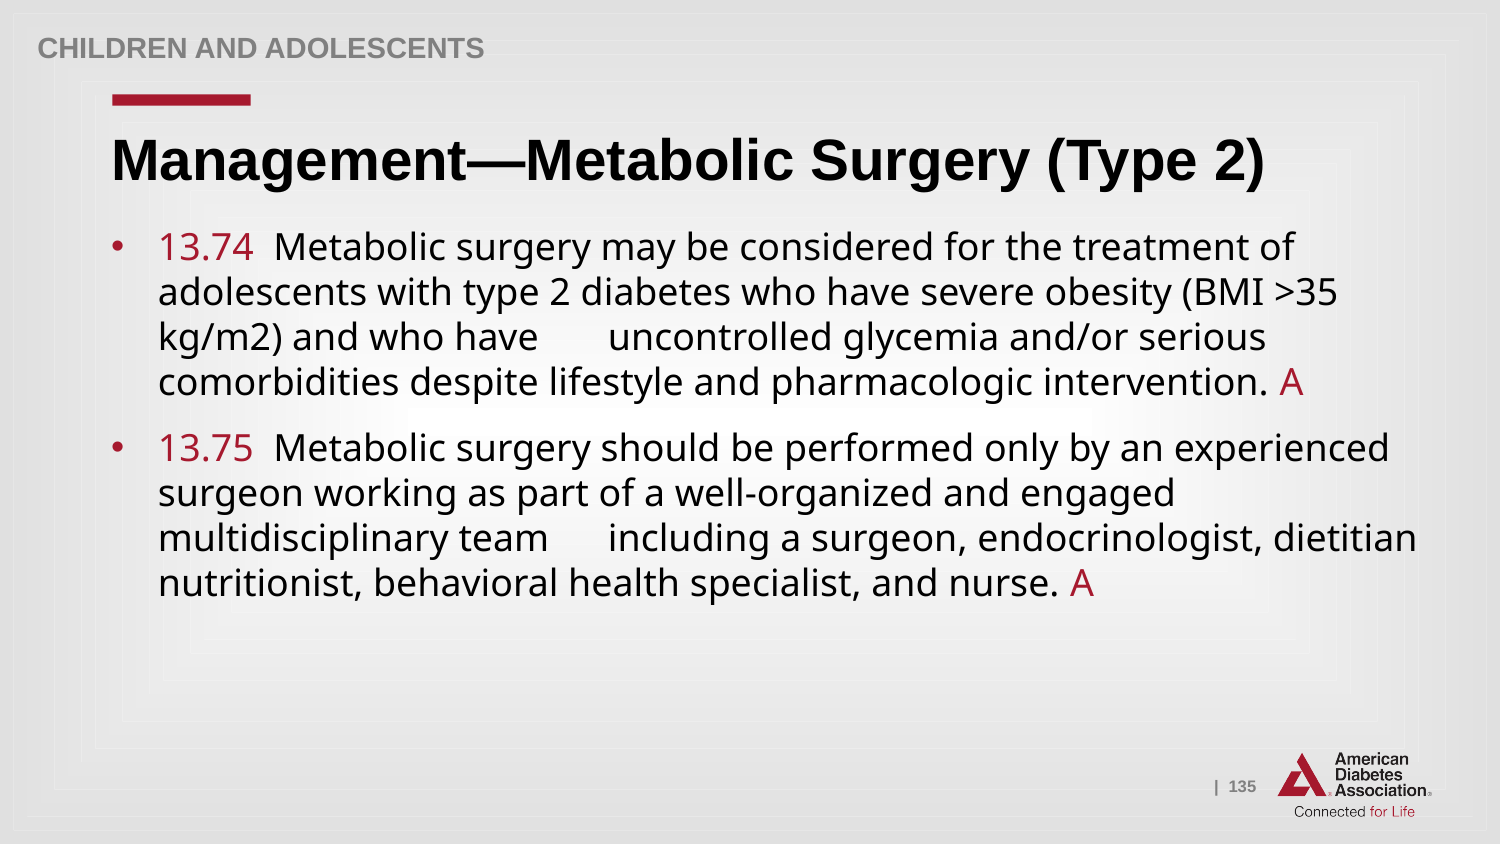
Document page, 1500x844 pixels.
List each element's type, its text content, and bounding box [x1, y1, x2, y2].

title Management—Metabolic Surgery (Type 2) [111, 129, 1483, 194]
picture [1277, 752, 1432, 817]
text_box 13.74 Metabolic surgery may be considered for the treatment of adolescents with type 2 diabetes who have severe obesity (BMI >35 kg/m2) and who have uncontrolled glycemia and/or serious comorbidities despite lifestyle and pharmacologic intervention. A 13.75 Metabolic surgery should be performed only by an experienced surgeon working as part of a well-organized and engaged multidisciplinary team including a surgeon, endocrinologist, dietitian nutritionist, behavioral health specialist, and nurse. A [111, 222, 1424, 604]
list Children and adolescents [22, 26, 1316, 57]
